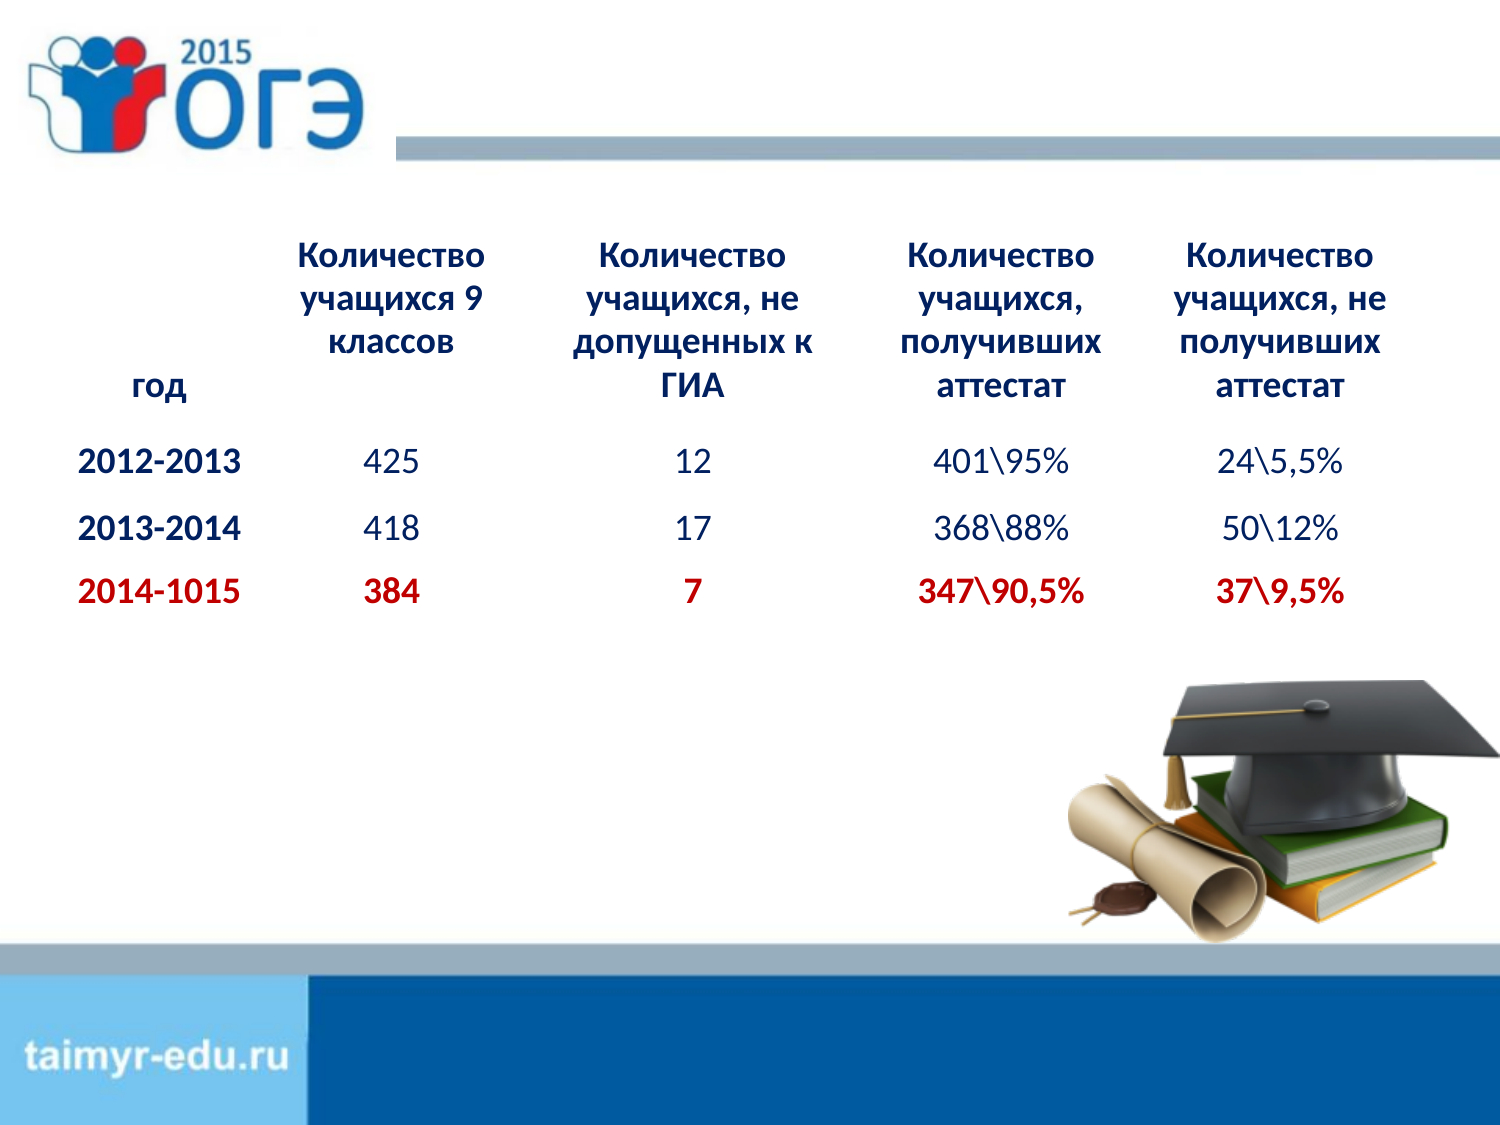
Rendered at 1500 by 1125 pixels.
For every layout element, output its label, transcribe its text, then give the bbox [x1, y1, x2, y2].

table_header Количество учащихся, не допущенных к ГИА [529, 232, 857, 407]
table_cell 384 [254, 550, 529, 613]
table_cell 2014-1015 [65, 550, 254, 613]
table_cell 17 [529, 483, 857, 550]
table_cell 401\95% [857, 407, 1146, 483]
table_cell 12 [529, 407, 857, 483]
table_cell 2013-2014 [65, 483, 254, 550]
table_cell 425 [254, 407, 529, 483]
table_header Количество учащихся, получивших аттестат [857, 232, 1146, 407]
table_cell 7 [529, 550, 857, 613]
picture [0, 0, 1500, 1125]
table_header Количество учащихся 9 классов [254, 232, 529, 407]
table_cell 24\5,5% [1146, 407, 1415, 483]
table_cell 2012-2013 [65, 407, 254, 483]
table_cell 368\88% [857, 483, 1146, 550]
table_cell 418 [254, 483, 529, 550]
table_cell 347\90,5% [857, 550, 1146, 613]
table_cell 50\12% [1146, 483, 1415, 550]
table_cell 37\9,5% [1146, 550, 1415, 613]
table_header год [65, 232, 254, 407]
table_header Количество учащихся, не получивших аттестат [1146, 232, 1415, 407]
